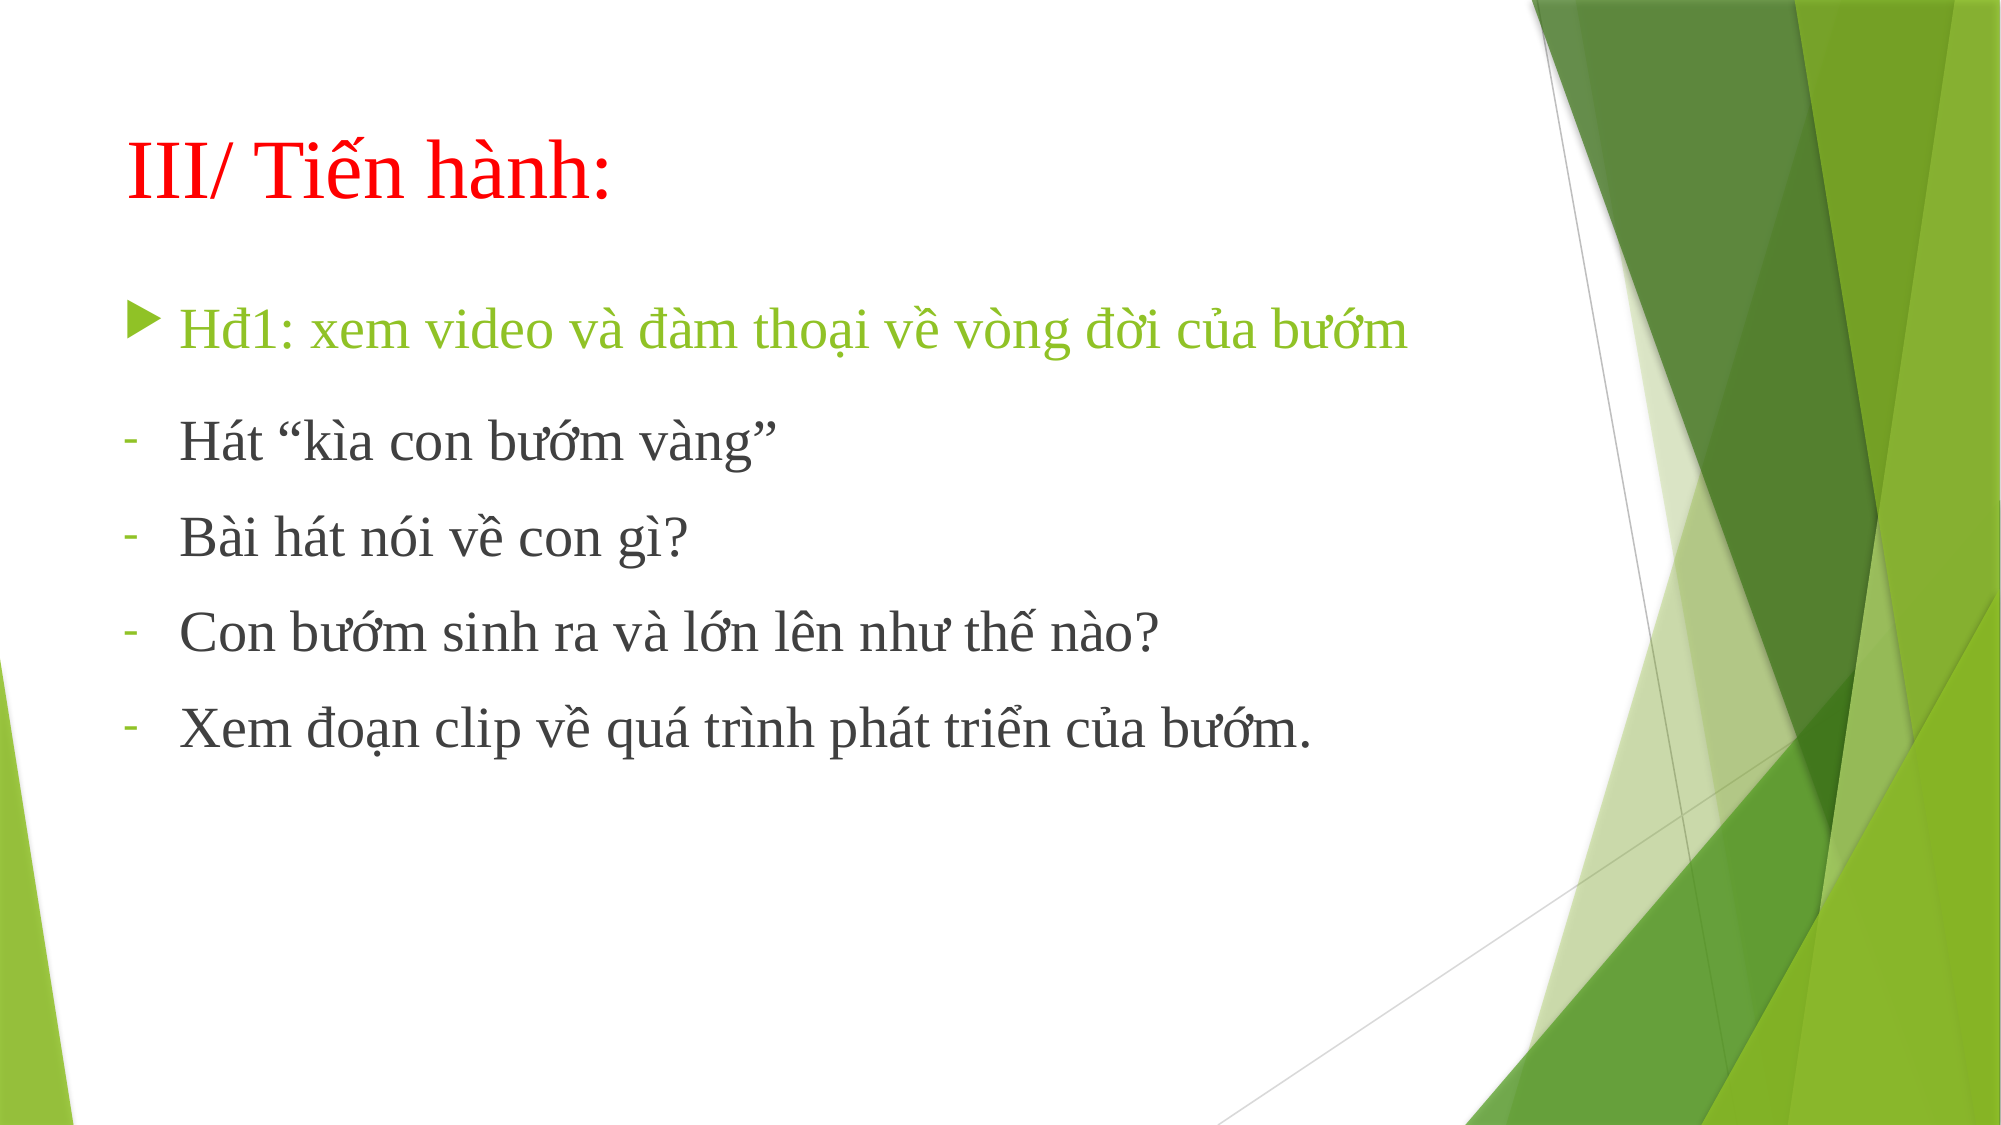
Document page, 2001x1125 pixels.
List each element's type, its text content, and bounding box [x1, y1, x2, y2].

list Hđ1: xem video và đàm thoại về vòng đời của bướm Hát “kìa con bướm vàng” Bài hát nói về con gì? Con bướm sinh ra và lớn lên như thế nào? Xem đoạn clip về quá trình phát triển của bướm. [108, 277, 1863, 1125]
title III/ Tiến hành: [111, 99, 1522, 277]
